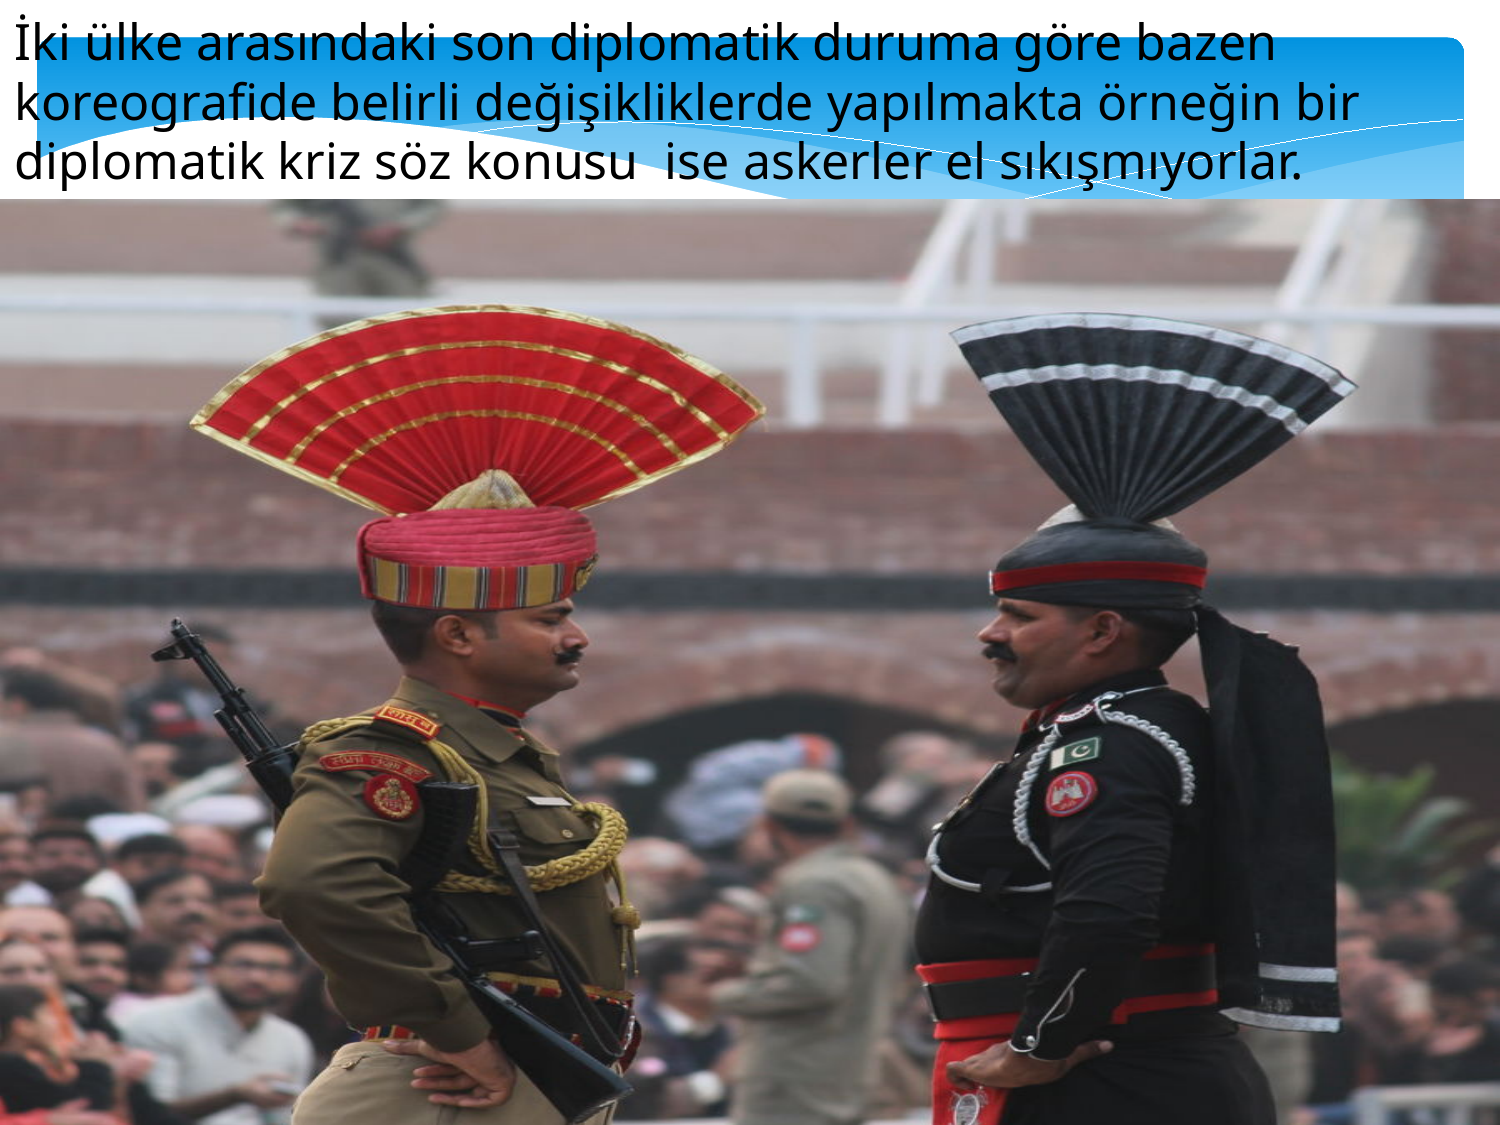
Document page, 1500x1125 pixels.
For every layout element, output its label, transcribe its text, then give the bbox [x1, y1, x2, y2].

text_box İki ülke arasındaki son diplomatik duruma göre bazen koreografide belirli değişikliklerde yapılmakta örneğin bir diplomatik kriz söz konusu ise askerler el sıkışmıyorlar. [0, 2, 1424, 198]
picture [0, 199, 1500, 1125]
